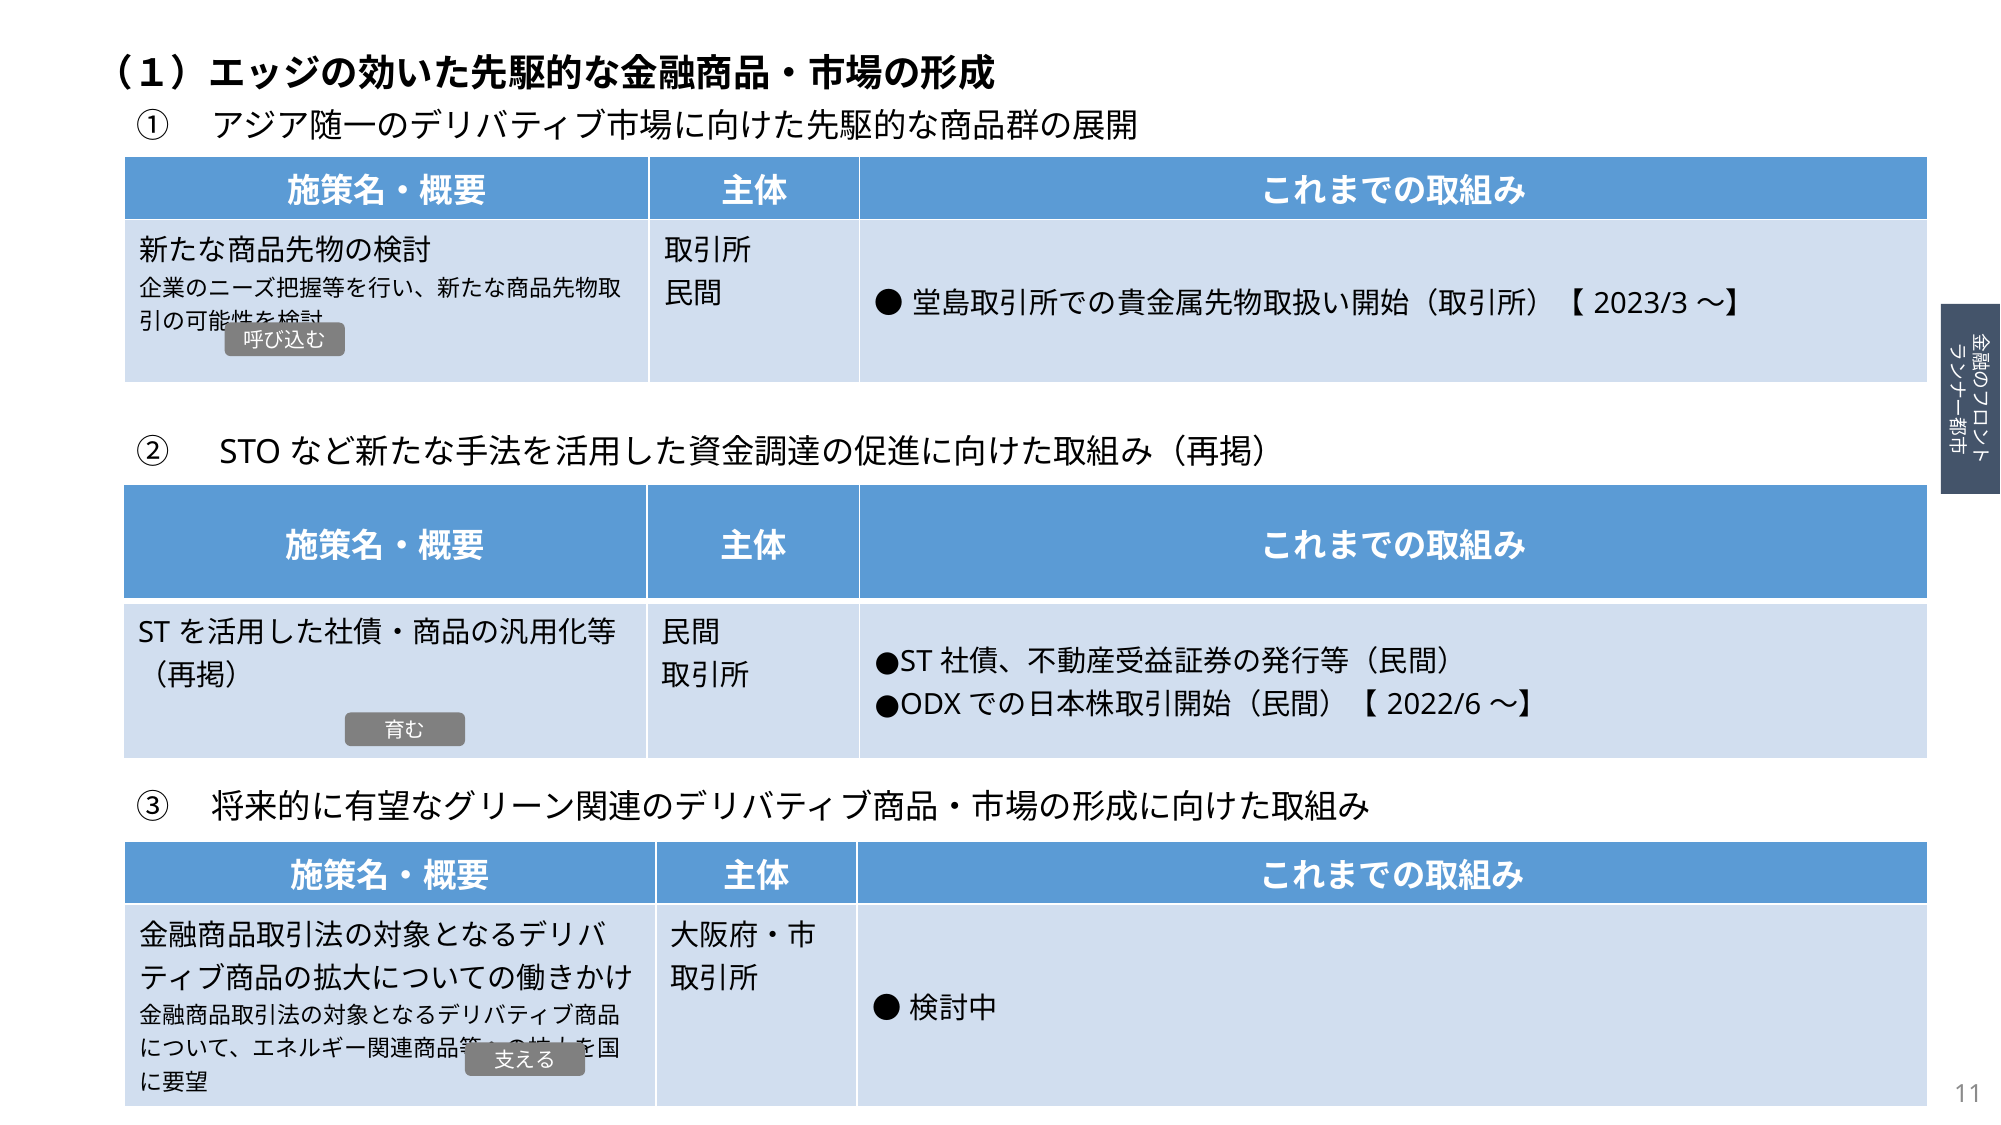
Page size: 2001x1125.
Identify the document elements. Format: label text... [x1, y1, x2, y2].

table_header 施策名・概要 [125, 157, 648, 219]
table_header これまでの取組み [858, 842, 1927, 903]
table_cell 民間 取引所 [648, 604, 859, 758]
table_cell STを活用した社債・商品の汎用化等 （再掲） [124, 604, 646, 758]
text_box 支える [463, 1041, 587, 1077]
table_cell 大阪府・市 取引所 [657, 905, 856, 1106]
text_box 呼び込む [223, 321, 346, 358]
text_box ① アジア随一のデリバティブ市場に向けた先駆的な商品群の展開 [122, 96, 1948, 152]
table_header 主体 [648, 485, 859, 598]
text_box ③ 将来的に有望なグリーン関連のデリバティブ商品・市場の形成に向けた取組み [122, 777, 1948, 833]
table_cell ●検討中 [858, 905, 1927, 1106]
text_box 金融のフロント ランナー都市 [1940, 303, 2000, 495]
table_cell ●堂島取引所での貴金属先物取扱い開始（取引所）【2023/3～】 [860, 220, 1927, 382]
table_header これまでの取組み [860, 485, 1927, 598]
text_box ② STOなど新たな手法を活用した資金調達の促進に向けた取組み（再掲） [122, 422, 1948, 477]
table_cell 金融商品取引法の対象となるデリバティブ商品の拡大についての働きかけ 金融商品取引法の対象となるデリバティブ商品について、エネルギー関連商品等への拡大を国に要望 [125, 905, 655, 1106]
table_cell 新たな商品先物の検討 企業のニーズ把握等を行い、新たな商品先物取引の可能性を検討 [125, 220, 648, 382]
text_box （１）エッジの効いた先駆的な金融商品・市場の形成 [80, 33, 1742, 108]
table_header これまでの取組み [860, 157, 1927, 219]
table_header 主体 [657, 842, 856, 903]
slide_number 11 [1547, 1064, 1998, 1125]
table_cell 取引所 民間 [650, 220, 859, 382]
table_header 施策名・概要 [124, 485, 646, 598]
text_box 育む [343, 711, 467, 748]
table_cell ●ST社債、不動産受益証券の発行等（民間） ●ODXでの日本株取引開始（民間）【2022/6～】 [860, 604, 1927, 758]
table_header 施策名・概要 [125, 842, 655, 903]
table_header 主体 [650, 157, 859, 219]
